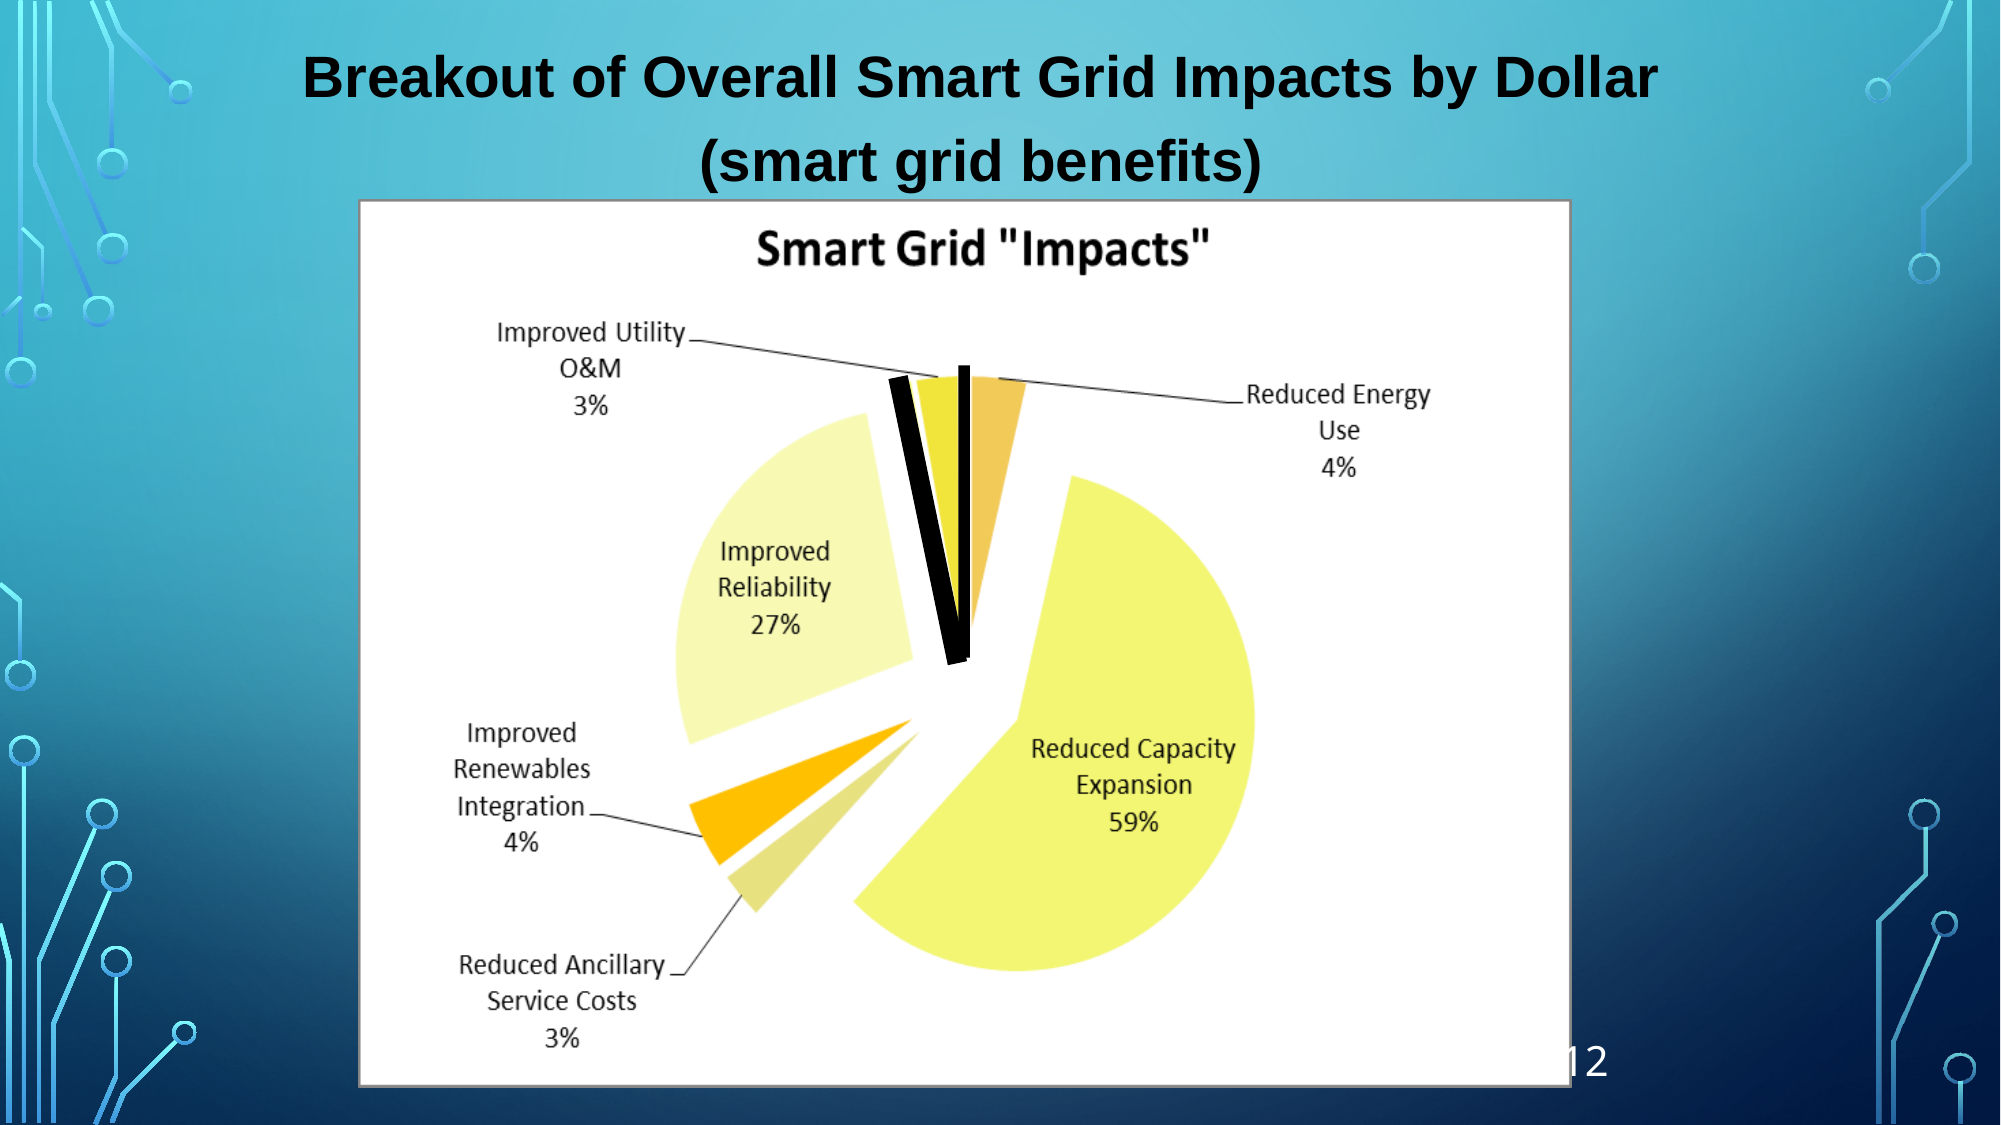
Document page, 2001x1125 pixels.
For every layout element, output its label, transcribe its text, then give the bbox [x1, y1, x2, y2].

text_box 12 [1546, 1026, 1781, 1099]
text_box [261, 199, 1679, 1088]
list Breakout of Overall Smart Grid Impacts by Dollar (smart grid benefits) [261, 59, 1702, 159]
